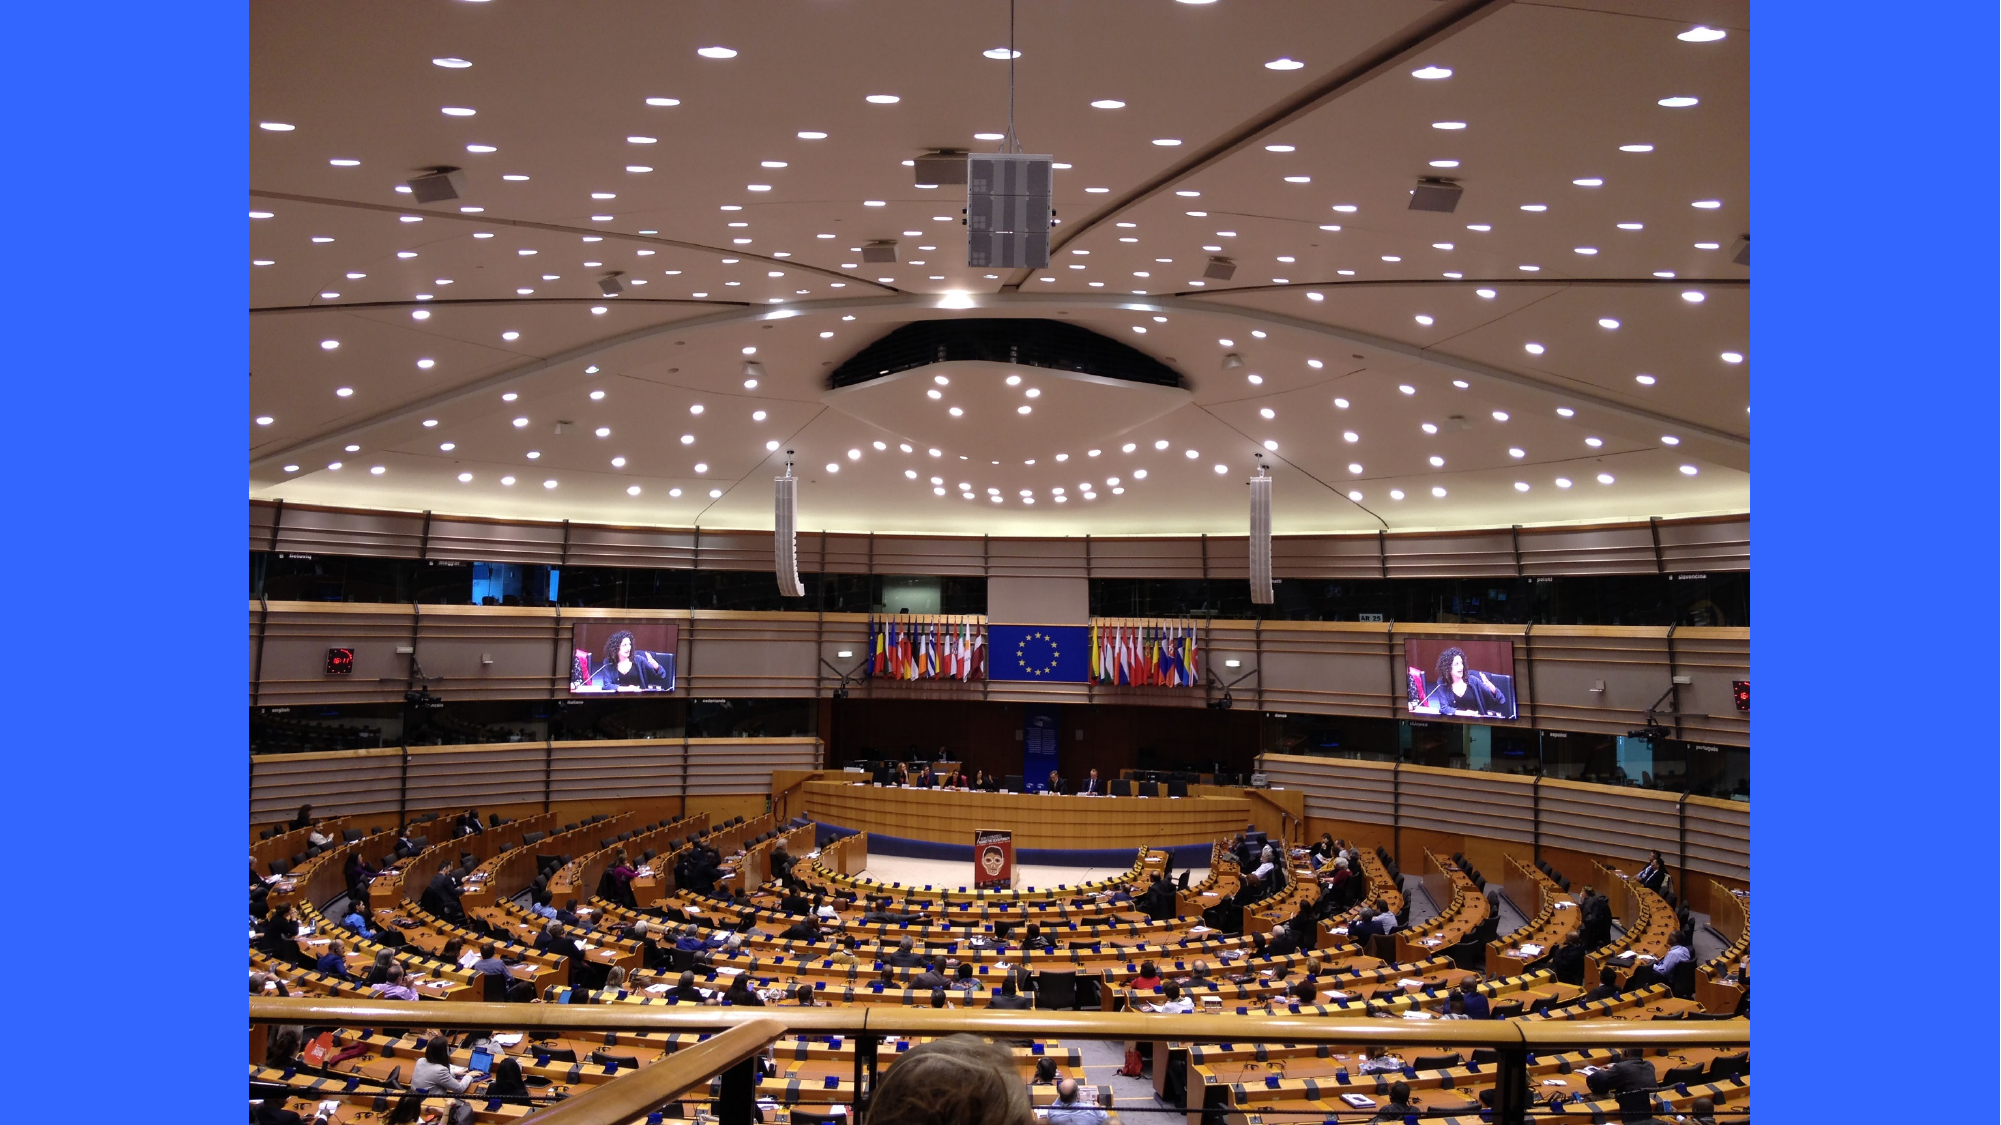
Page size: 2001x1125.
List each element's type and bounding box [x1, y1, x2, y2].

picture [249, 0, 1750, 1125]
